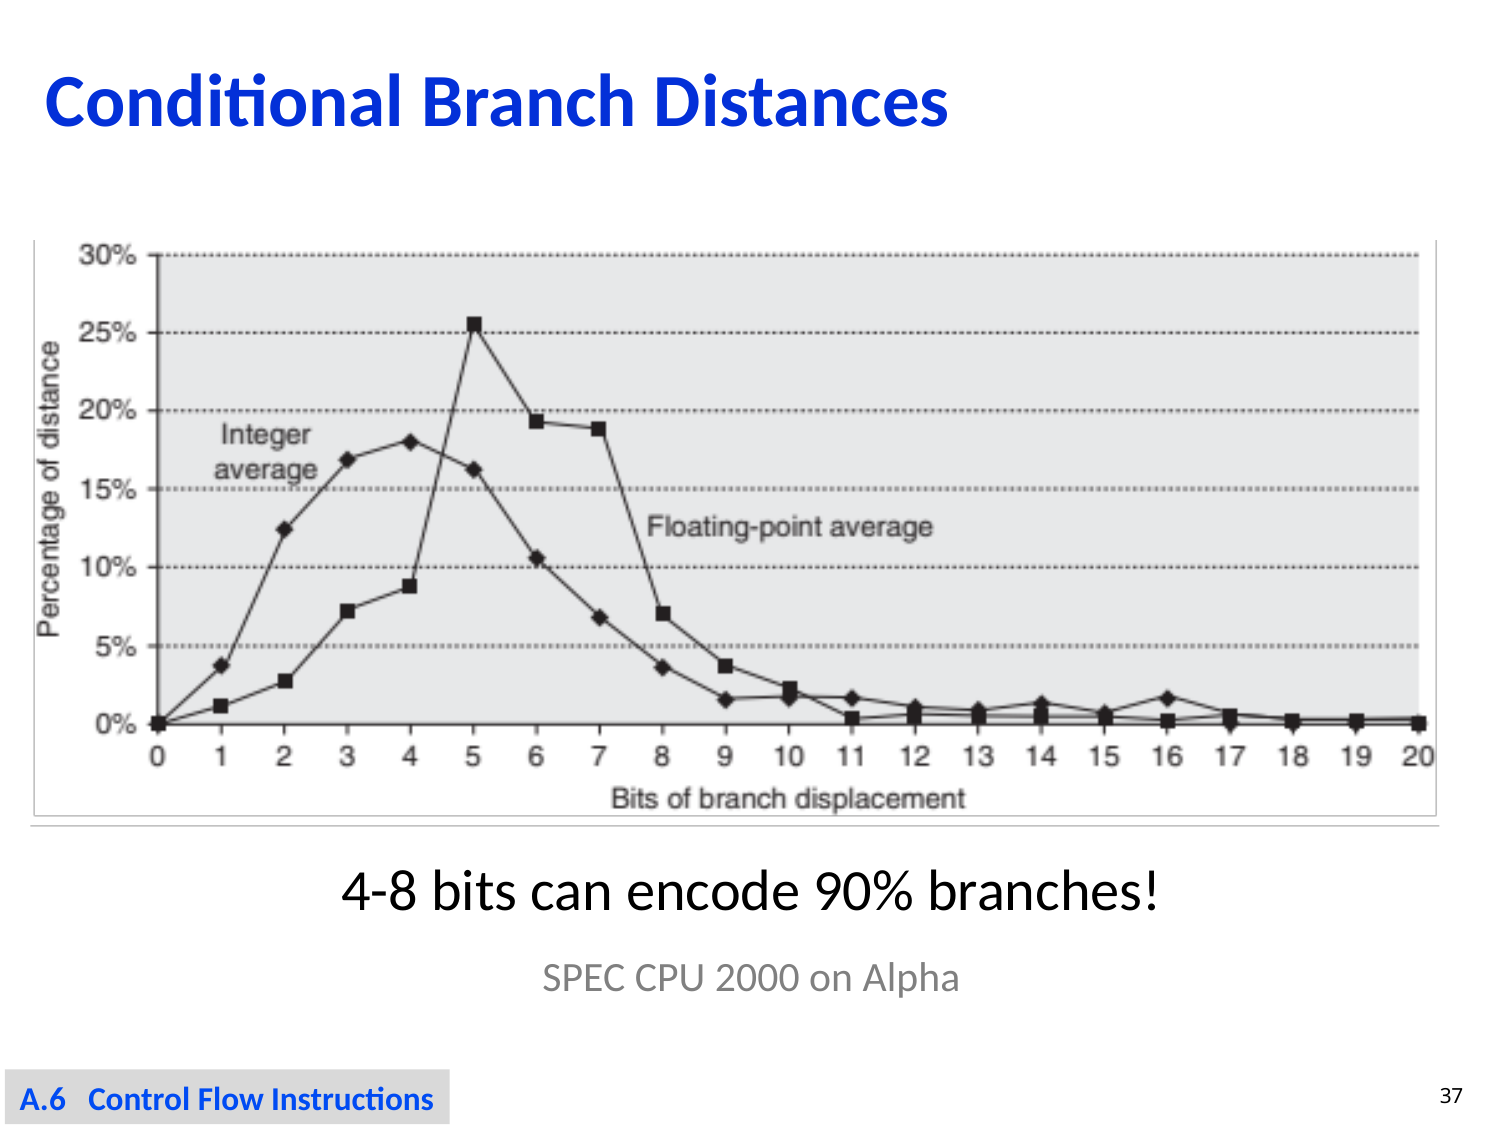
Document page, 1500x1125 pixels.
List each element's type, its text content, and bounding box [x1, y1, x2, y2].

title Conditional Branch Distances [30, 26, 1474, 180]
text_box SPEC CPU 2000 on Alpha [527, 942, 976, 1008]
picture [30, 240, 1440, 827]
slide_number 37 [1425, 1074, 1500, 1125]
text_box 4-8 bits can encode 90% branches! [326, 845, 1177, 930]
text_box A.6 Control Flow Instructions [4, 1069, 450, 1125]
